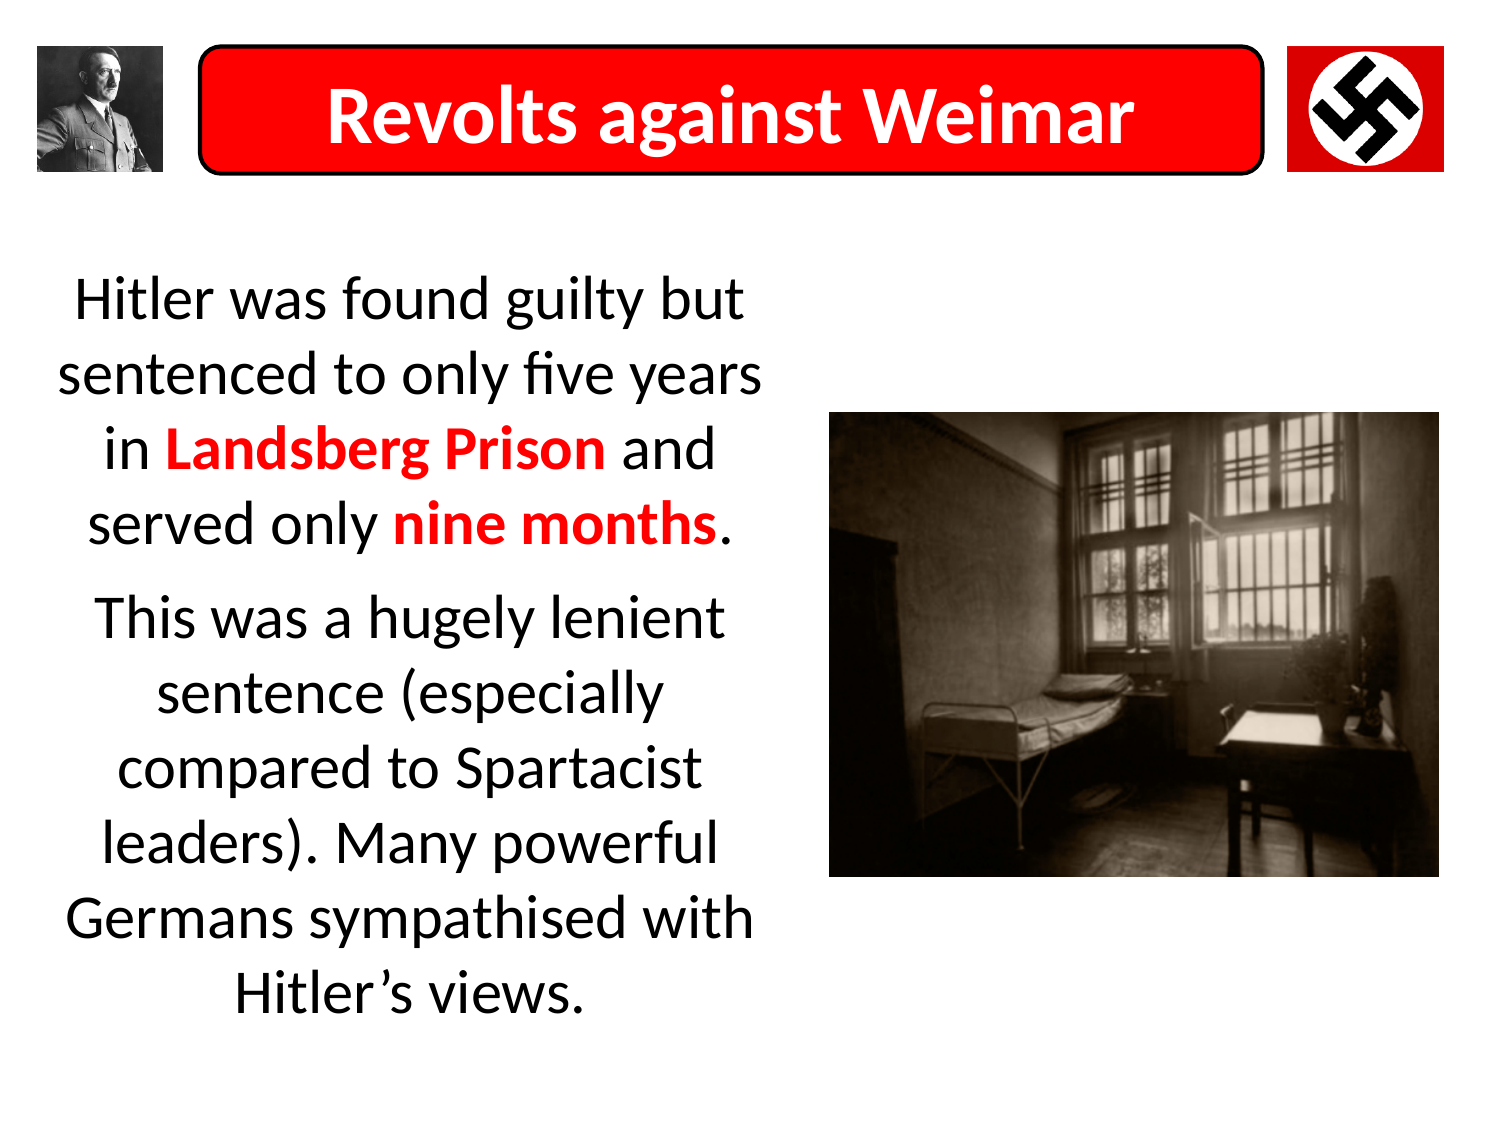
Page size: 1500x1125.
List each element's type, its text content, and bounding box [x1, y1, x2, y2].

text_box Revolts against Weimar [197, 44, 1265, 176]
picture [828, 412, 1440, 877]
picture [37, 46, 163, 172]
text_box Hitler was found guilty but sentenced to only five years in Landsberg Prison and served only nine months. This was a hugely lenient sentence (especially compared to Spartacist leaders). Many powerful Germans sympathised with Hitler’s views. [34, 249, 788, 1033]
picture [1287, 46, 1444, 172]
